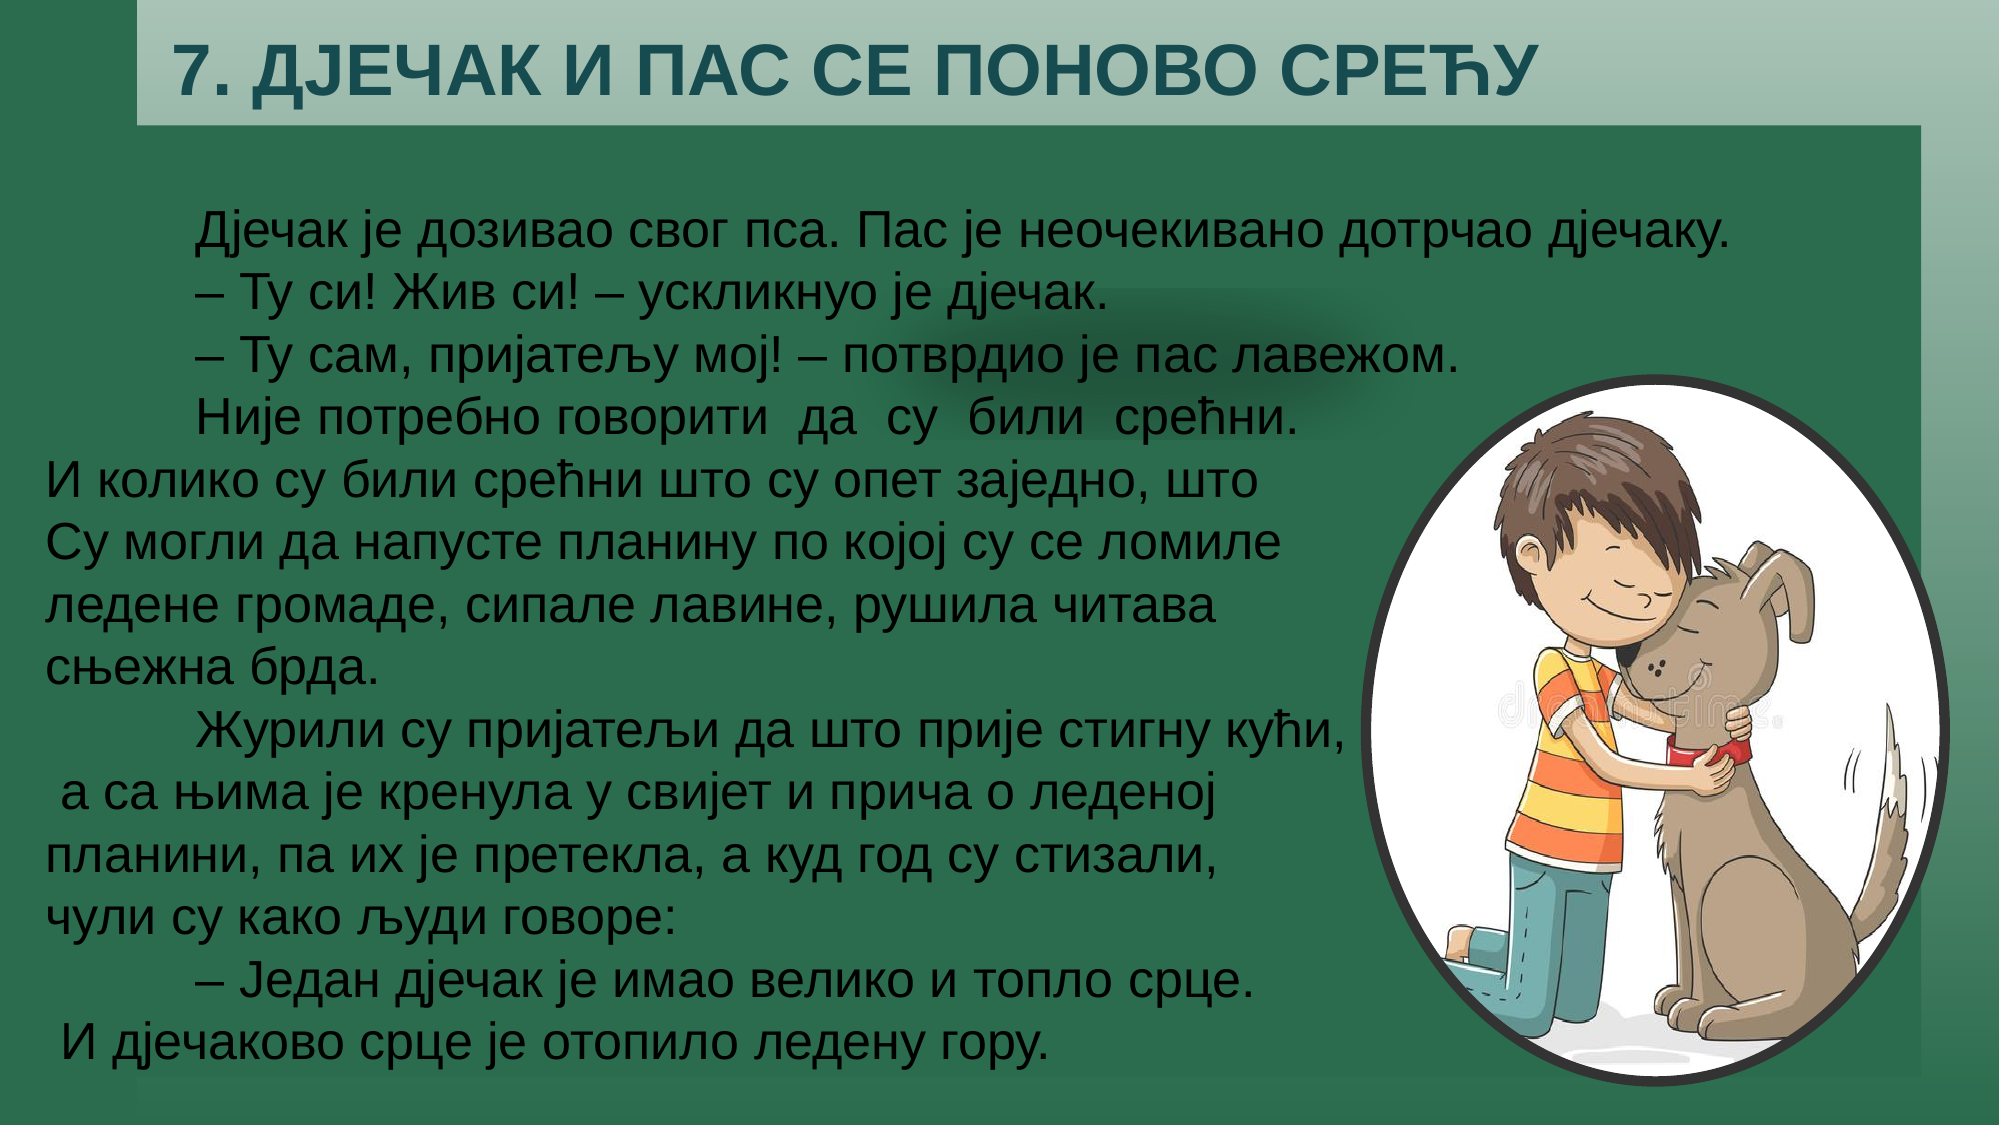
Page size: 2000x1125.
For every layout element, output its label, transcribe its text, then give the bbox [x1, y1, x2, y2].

text_box 7. ДЈЕЧАК И ПАС СЕ ПОНОВО СРЕЋУ [156, 0, 2000, 119]
text_box Дјечак је дозивао свог пса. Пас је неочекивано дотрчао дјечаку. – Ту си! Жив си! – ускликнуо је дјечак. – Ту сам, пријатељу мој! – потврдио је пас лавежом. Није потребно говорити да су били срећни. И колико су били срећни што су опет заједно, што Су могли да напусте планину по којој су се ломиле ледене громаде, сипале лавине, рушила читава сњежна брда. Журили су пријатељи да што прије стигну кући, а са њима је кренула у свијет и прича о леденој планини, па их је претекла, а куд год су стизали, чули су како људи говоре: – Један дјечак је имао велико и топло срце. И дјечаково срце је отопило ледену гору. [31, 125, 1922, 1078]
picture [1365, 379, 1945, 1082]
